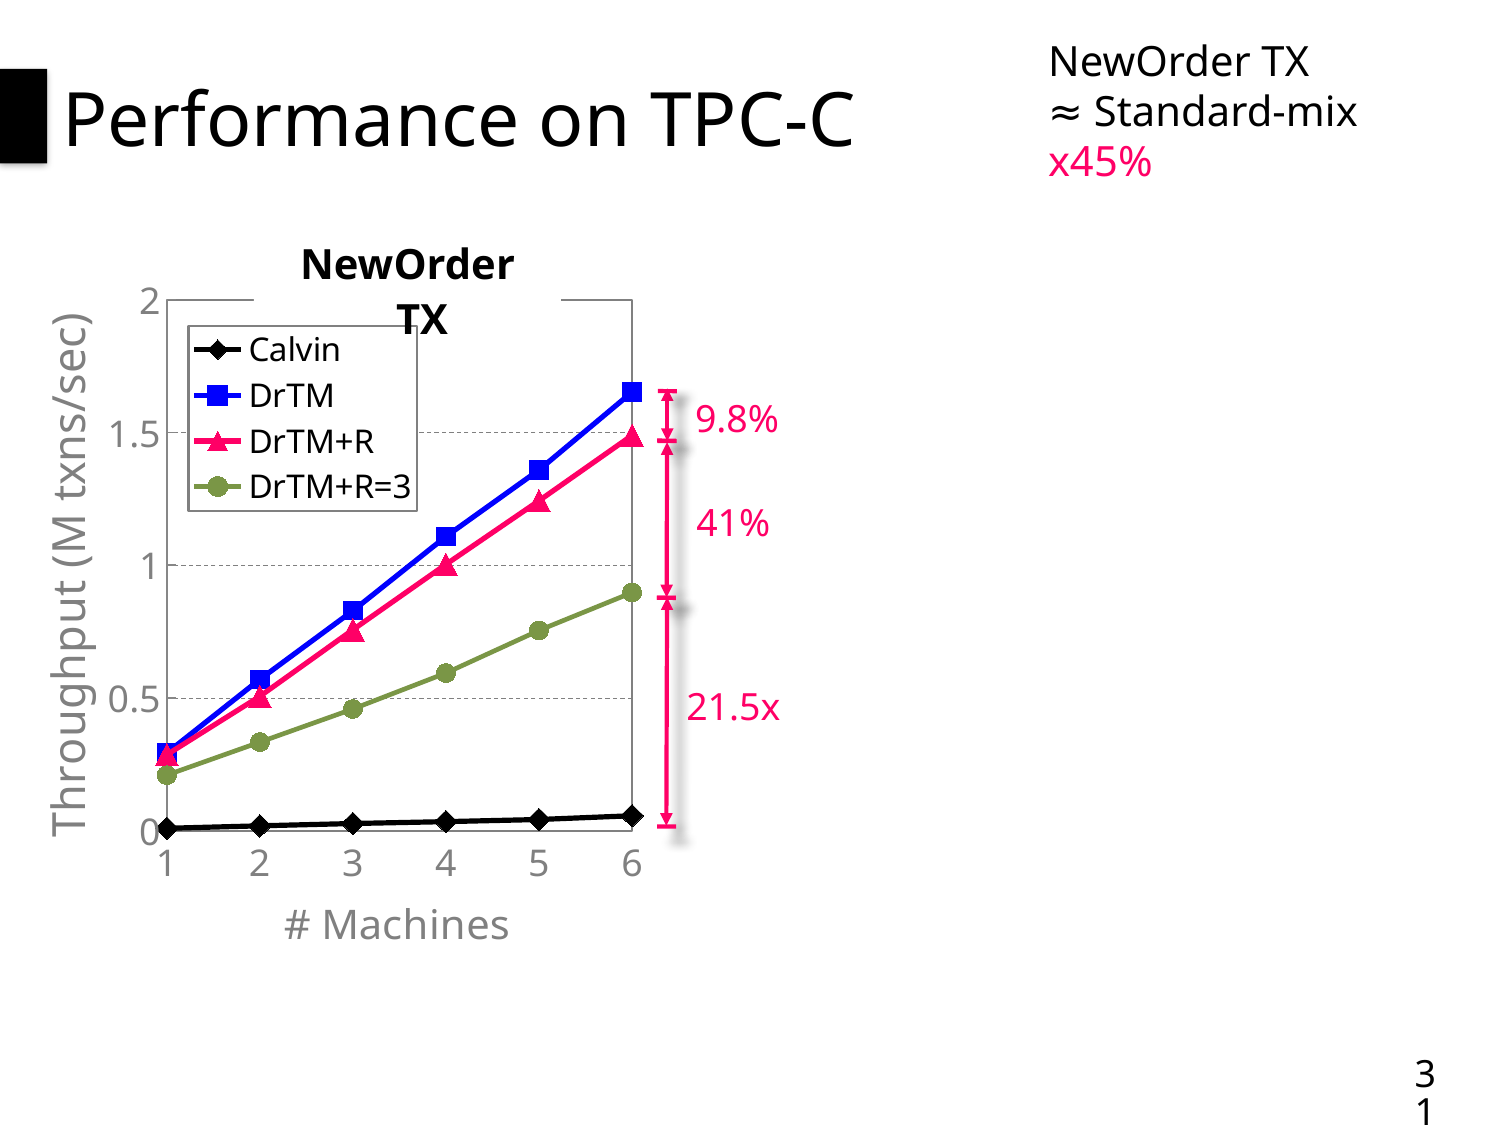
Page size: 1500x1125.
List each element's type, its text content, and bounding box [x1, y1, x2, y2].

text_box 9.8% [689, 393, 815, 438]
slide_number 31 [1399, 1045, 1471, 1106]
chart [5, 255, 668, 965]
text_box 21.5x [689, 662, 812, 745]
title Performance on TPC-C [47, 0, 1500, 233]
text_box [0, 68, 48, 164]
text_box NewOrder TX ≈ Standard-mix x45% [1033, 27, 1483, 193]
text_box 41% [689, 505, 806, 533]
